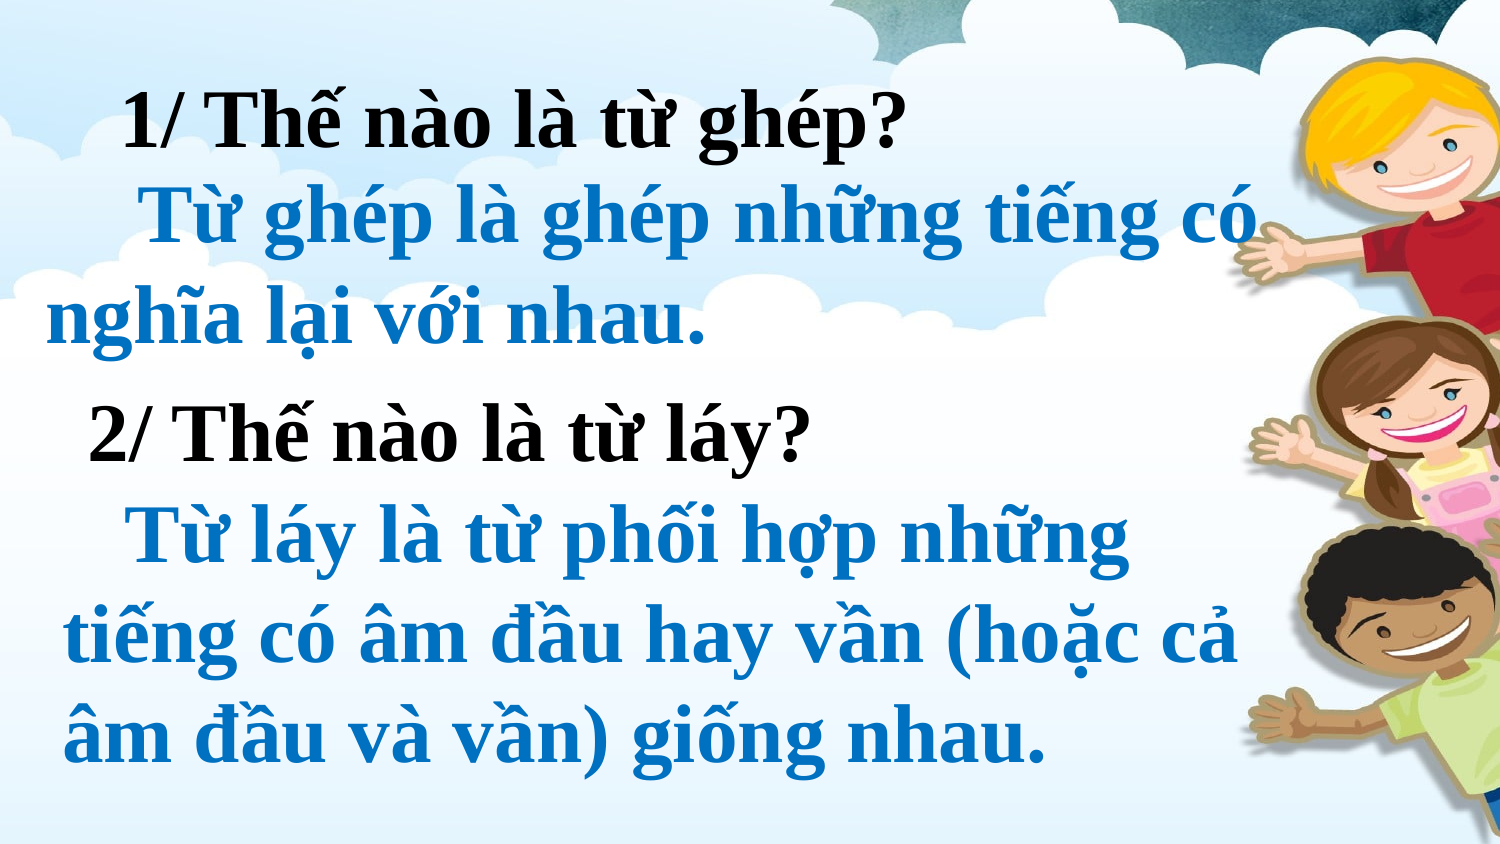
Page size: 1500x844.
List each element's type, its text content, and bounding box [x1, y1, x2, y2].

text_box Từ láy là từ phối hợp những tiếng có âm đầu hay vần (hoặc cả âm đầu và vần) giống nhau. [47, 471, 1313, 787]
text_box 2/ Thế nào là từ láy? [72, 370, 1161, 471]
picture [0, 0, 1500, 844]
text_box 1/ Thế nào là từ ghép? [54, 56, 1142, 143]
text_box Từ ghép là ghép những tiếng có nghĩa lại với nhau. [30, 143, 1296, 368]
text_box [54, 285, 1367, 381]
